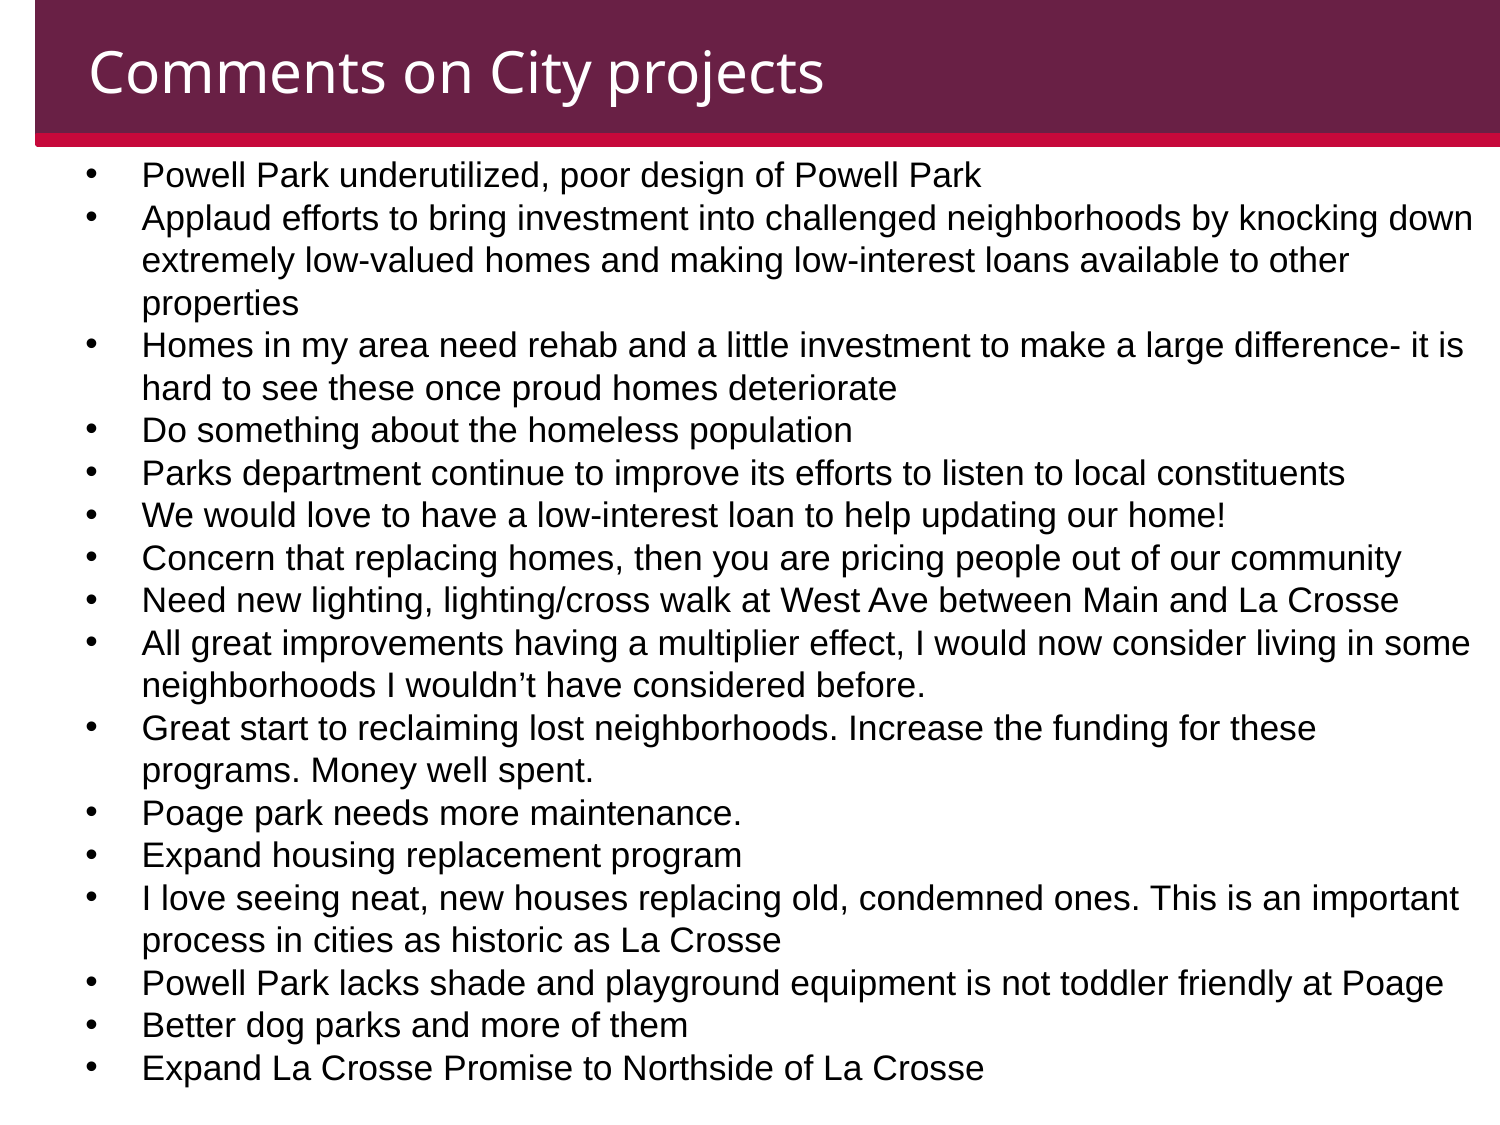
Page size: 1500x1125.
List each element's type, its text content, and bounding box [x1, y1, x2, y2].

text_box [37, 134, 1500, 145]
text_box Comments on City projects [73, 2, 1463, 138]
text_box Powell Park underutilized, poor design of Powell Park Applaud efforts to bring investment into challenged neighborhoods by knocking down extremely low-valued homes and making low-interest loans available to other properties Homes in my area need rehab and a little investment to make a large difference- it is hard to see these once proud homes deteriorate Do something about the homeless population Parks department continue to improve its efforts to listen to local constituents We would love to have a low-interest loan to help updating our home! Concern that replacing homes, then you are pricing people out of our community Need new lighting, lighting/cross walk at West Ave between Main and La Crosse All great improvements having a multiplier effect, I would now consider living in some neighborhoods I wouldn’t have considered before. Great start to reclaiming lost neighborhoods. Increase the funding for these programs. Money well spent. Poage park needs more maintenance. Expand housing replacement program I love seeing neat, new houses replacing old, condemned ones. This is an important process in cities as historic as La Crosse Powell Park lacks shade and playground equipment is not toddler friendly at Poage Better dog parks and more of them Expand La Crosse Promise to Northside of La Crosse [70, 144, 1497, 1095]
text_box [37, 0, 1500, 134]
